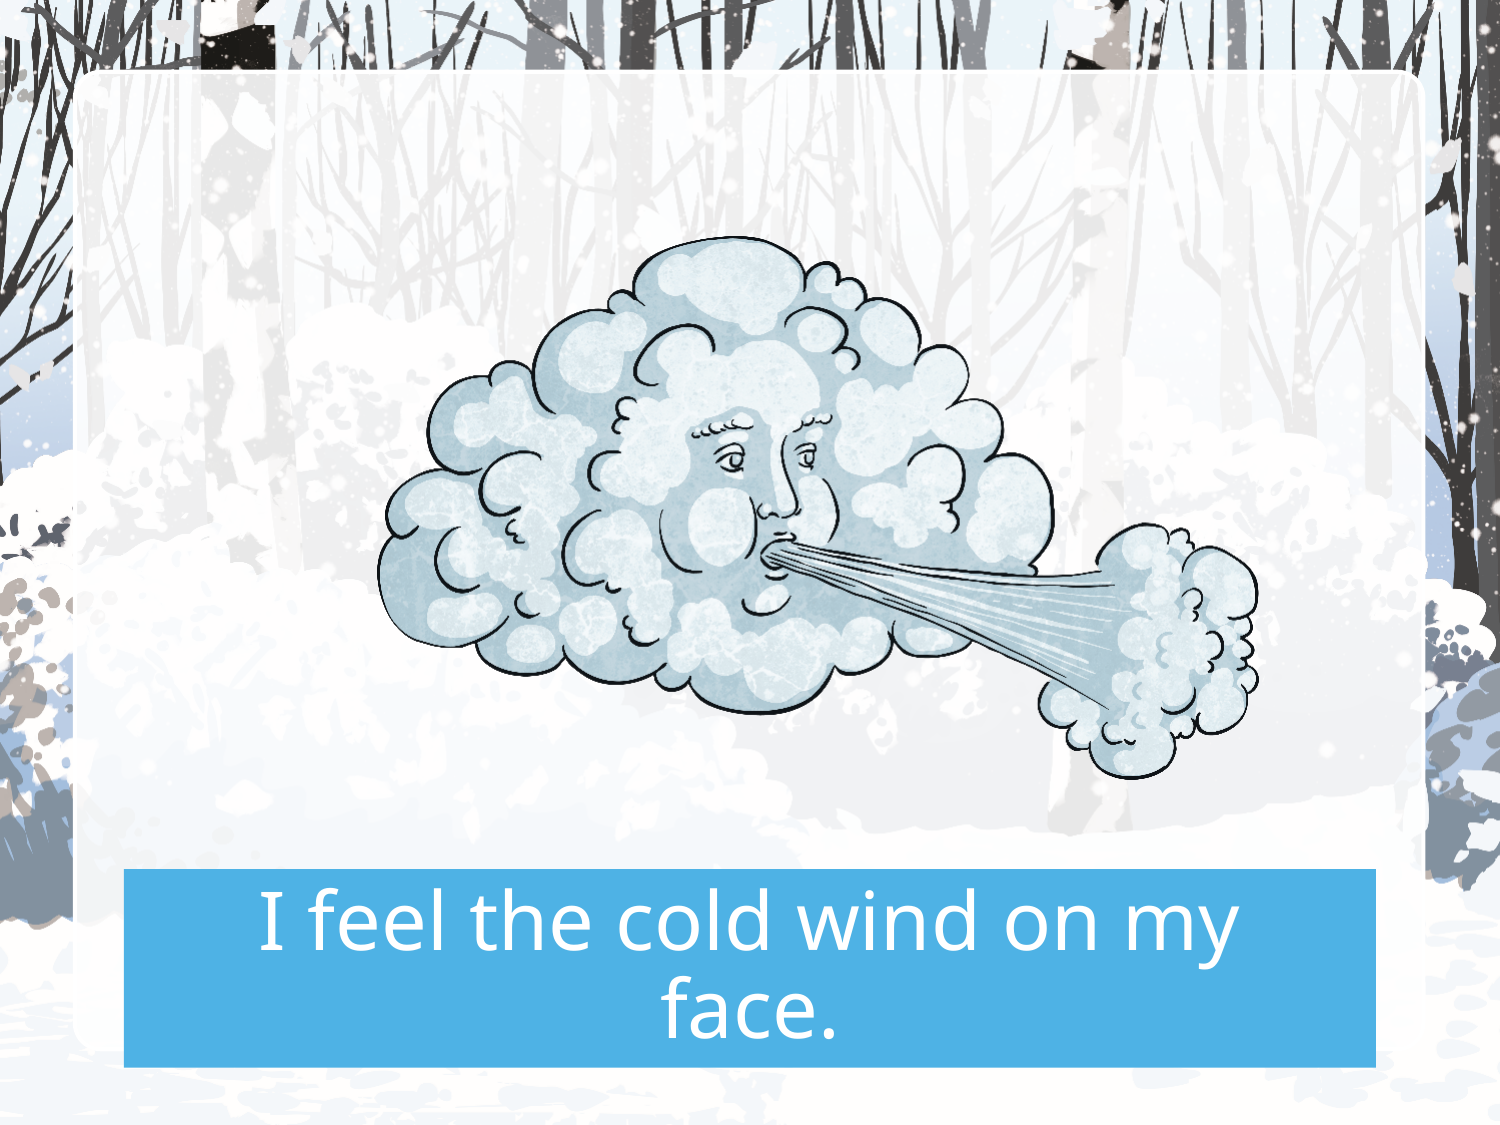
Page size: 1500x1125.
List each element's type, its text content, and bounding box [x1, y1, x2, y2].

picture [0, 0, 1500, 1125]
title I feel the cold wind on my face. [122, 867, 1378, 1070]
